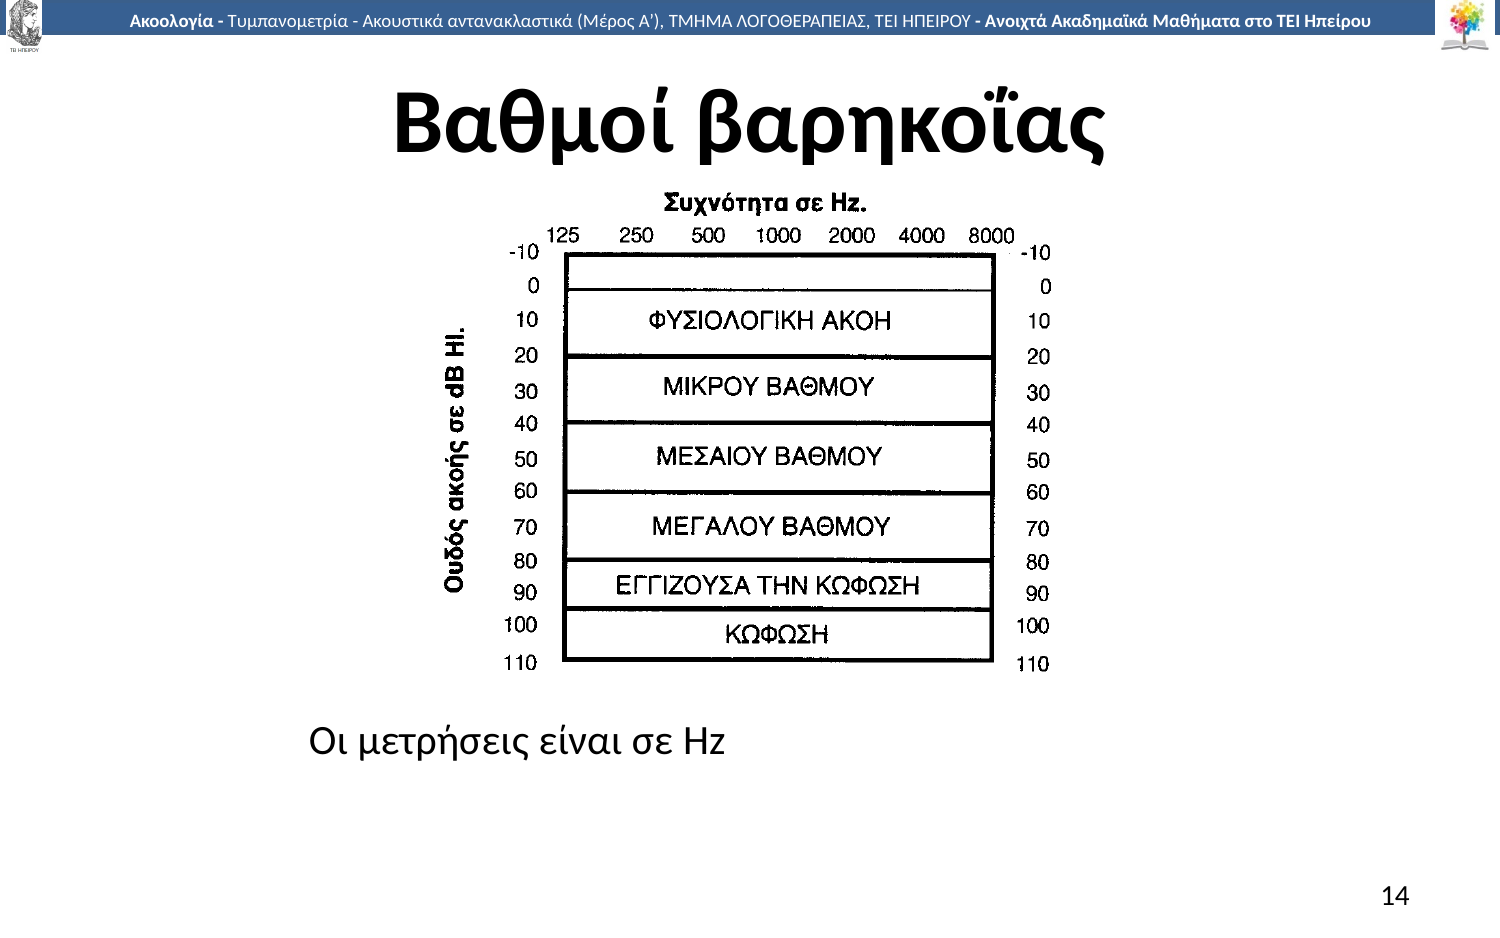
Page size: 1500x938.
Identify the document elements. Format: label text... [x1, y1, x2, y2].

title Βαθμοί βαρηκοΐας [75, 37, 1425, 194]
picture [6, 0, 42, 54]
picture [410, 164, 1078, 680]
slide_number 14 [1074, 868, 1425, 919]
picture [1435, 0, 1495, 52]
list Οι μετρήσεις είναι σε Hz [294, 705, 1194, 844]
